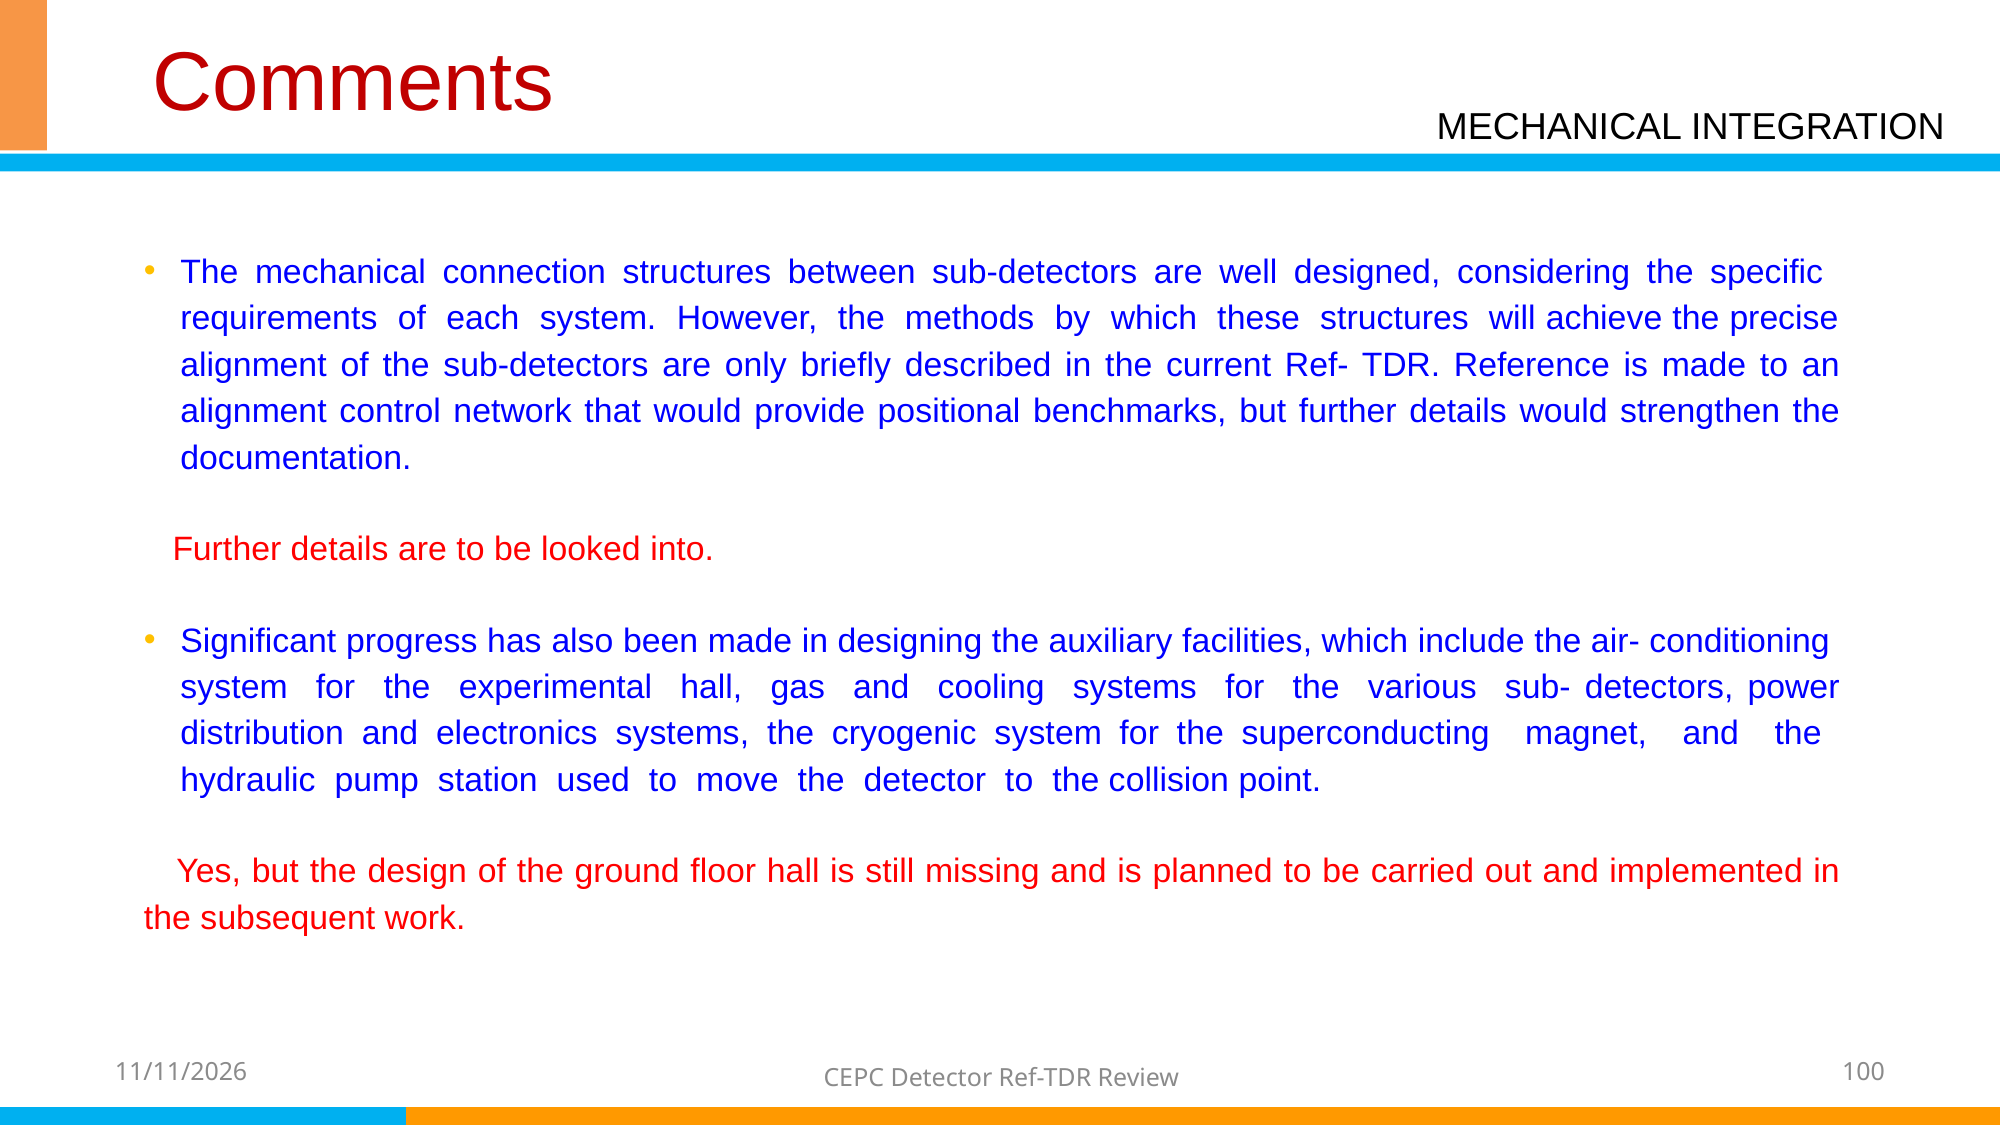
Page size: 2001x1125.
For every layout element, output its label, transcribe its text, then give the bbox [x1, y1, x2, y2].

title Comments [137, 0, 1863, 192]
text_box MECHANICAL INTEGRATION [1421, 94, 2000, 155]
list The mechanical connection structures between sub-detectors are well designed, considering the specific requirements of each system. However, the methods by which these structures will achieve the precise alignment of the sub-detectors are only briefly described in the current Ref- TDR. Reference is made to an alignment control network that would provide positional benchmarks, but further details would strengthen the documentation. Further details are to be looked into. Significant progress has also been made in designing the auxiliary facilities, which include the air- conditioning system for the experimental hall, gas and cooling systems for the various sub- detectors, power distribution and electronics systems, the cryogenic system for the superconducting magnet, and the hydraulic pump station used to move the detector to the collision point. Yes, but the design of the ground floor hall is still missing and is planned to be carried out and implemented in the subsequent work. [129, 236, 1854, 951]
